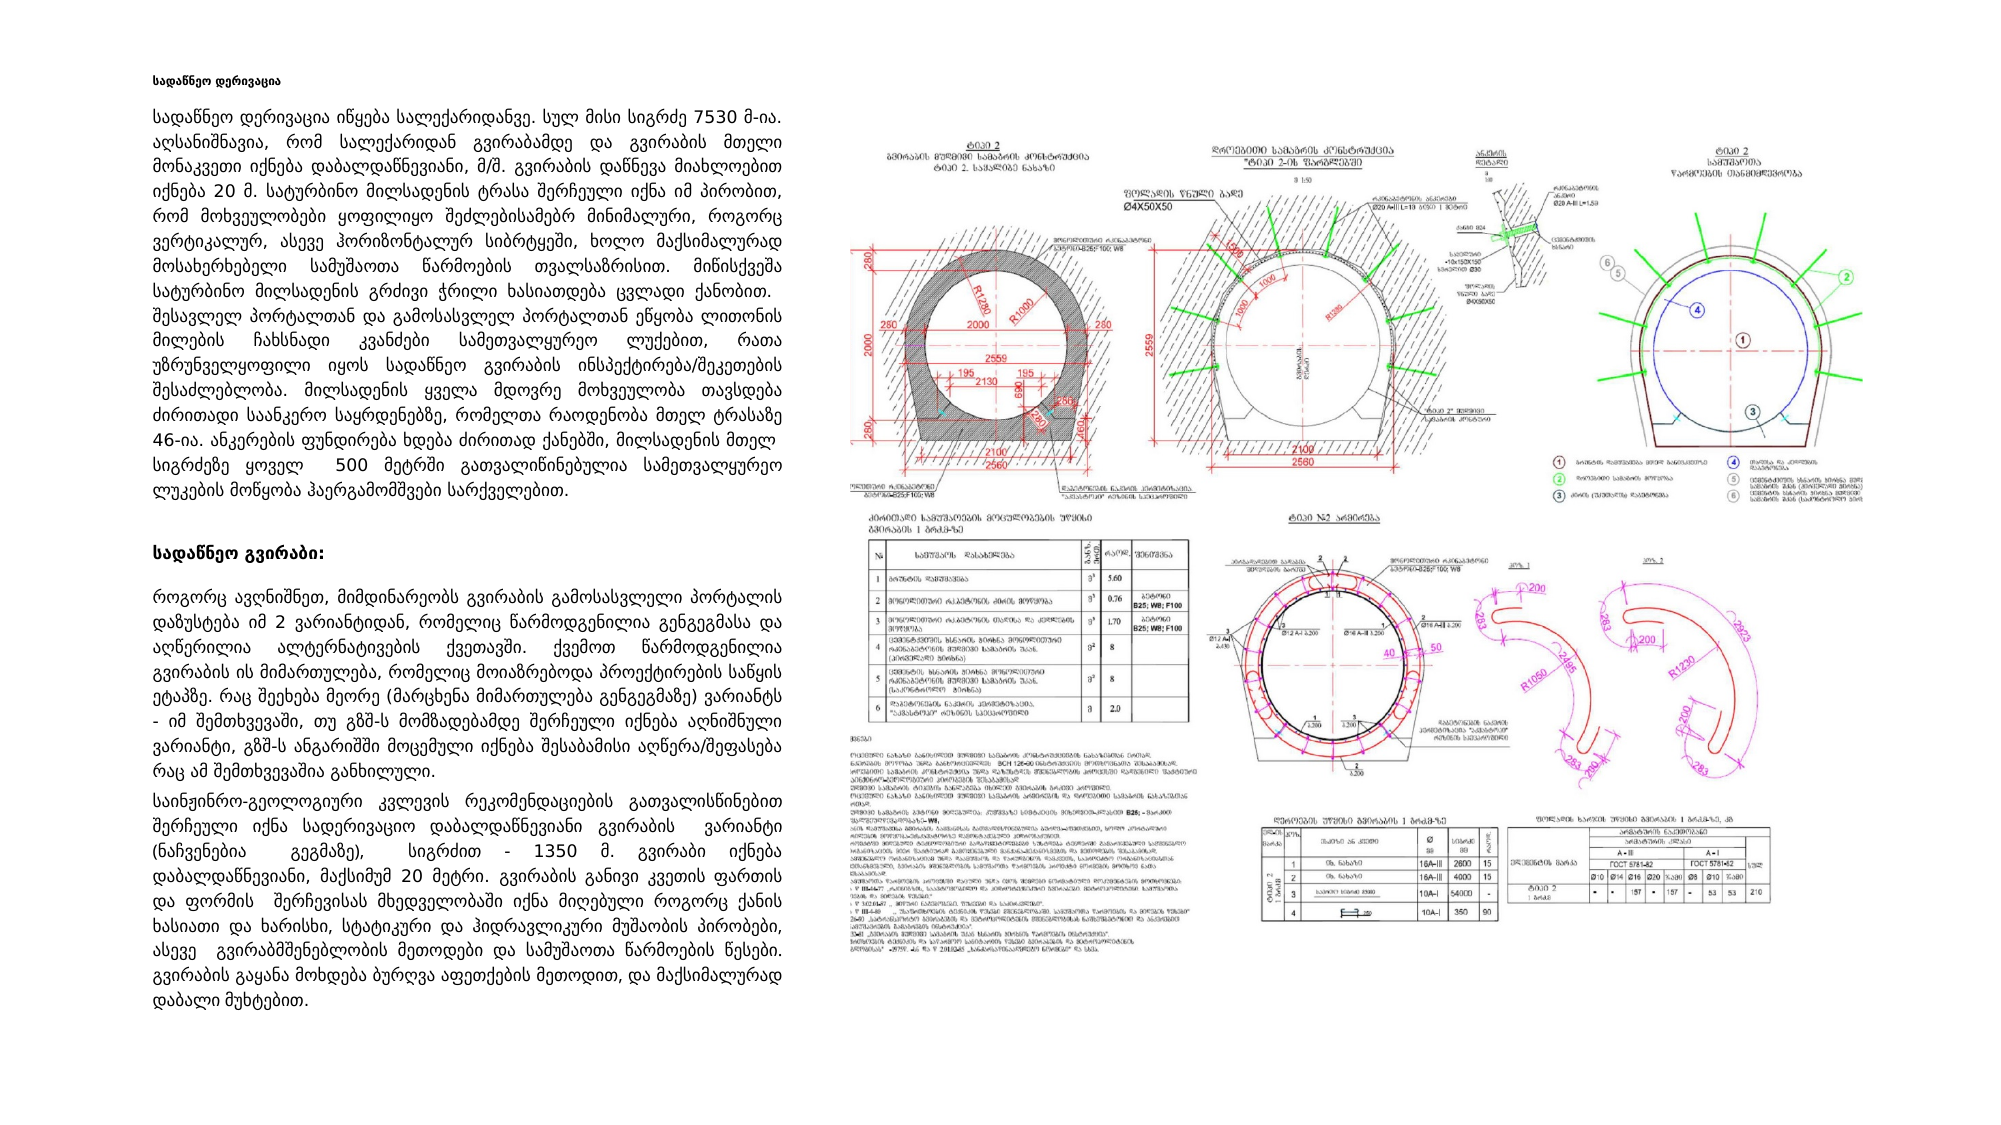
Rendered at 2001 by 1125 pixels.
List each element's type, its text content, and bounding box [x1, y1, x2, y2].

picture [850, 122, 1863, 962]
list სადაწნეო დერივაცია სადაწნეო დერივაცია იწყება სალექარიდანვე. სულ მისი სიგრძე 7530 მ-ია. აღსანიშნავია, რომ სალექარიდან გვირაბამდე და გვირაბის მთელი მონაკვეთი იქნება დაბალდაწნევიანი, მ/შ. გვირაბის დაწნევა მიახლოებით იქნება 20 მ. სატურბინო მილსადენის ტრასა შერჩეული იქნა იმ პირობით, რომ მოხვეულობები ყოფილიყო შეძლებისამებრ მინიმალური, როგორც ვერტიკალურ, ასევე ჰორიზონტალურ სიბრტყეში, ხოლო მაქსიმალურად მოსახერხებელი სამუშაოთა წარმოების თვალსაზრისით. მიწისქვეშა სატურბინო მილსადენის გრძივი ჭრილი ხასიათდება ცვლადი ქანობით. შესავლელ პორტალთან და გამოსასვლელ პორტალთან ეწყობა ლითონის მილების ჩახსნადი კვანძები სამეთვალყურეო ლუქებით, რათა უზრუნველყოფილი იყოს სადაწნეო გვირაბის ინსპექტირება/შეკეთების შესაძლებლობა. მილსადენის ყველა მდოვრე მოხვეულობა თავსდება ძირითადი საანკერო საყრდენებზე, რომელთა რაოდენობა მთელ ტრასაზე 46-ია. ანკერების ფუნდირება ხდება ძირითად ქანებში, მილსადენის მთელ სიგრძეზე ყოველ 500 მეტრში გათვალიწინებულია სამეთვალყურეო ლუკების მოწყობა ჰაერგამომშვები სარქველებით. სადაწნეო გვირაბი: როგორც ავღნიშნეთ, მიმდინარეობს გვირაბის გამოსასვლელი პორტალის დაზუსტება იმ 2 ვარიანტიდან, რომელიც წარმოდგენილია გენგეგმასა და აღწერილია ალტერნატივების ქვეთავში. ქვემოთ წარმოდგენილია გვირაბის ის მიმართულება, რომელიც მოიაზრებოდა პროექტირების საწყის ეტაპზე. რაც შეეხება მეორე (მარცხენა მიმართულება გენგეგმაზე) ვარიანტს - იმ შემთხვევაში, თუ გზშ-ს მომზადებამდე შერჩეული იქნება აღნიშნული ვარიანტი, გზშ-ს ანგარიშში მოცემული იქნება შესაბამისი აღწერა/შეფასება რაც ამ შემთხვევაშია განხილული. საინჟინრო-გეოლოგიური კვლევის რეკომენდაციების გათვალისწინებით შერჩეული იქნა სადერივაციო დაბალდაწნევიანი გვირაბის ვარიანტი (ნაჩვენებია გეგმაზე), სიგრძით - 1350 მ. გვირაბი იქნება დაბალდაწნევიანი, მაქსიმუმ 20 მეტრი. გვირაბის განივი კვეთის ფართის და ფორმის შერჩევისას მხედველობაში იქნა მიღებული როგორც ქანის ხასიათი და ხარისხი, სტატიკური და ჰიდრავლიკური მუშაობის პირობები, ასევე გვირაბმშენებლობის მეთოდები და სამუშაოთა წარმოების წესები. გვირაბის გაყანა მოხდება ბურღვა აფეთქების მეთოდით, და მაქსიმალურად დაბალი მუხტებით. [137, 67, 798, 1071]
